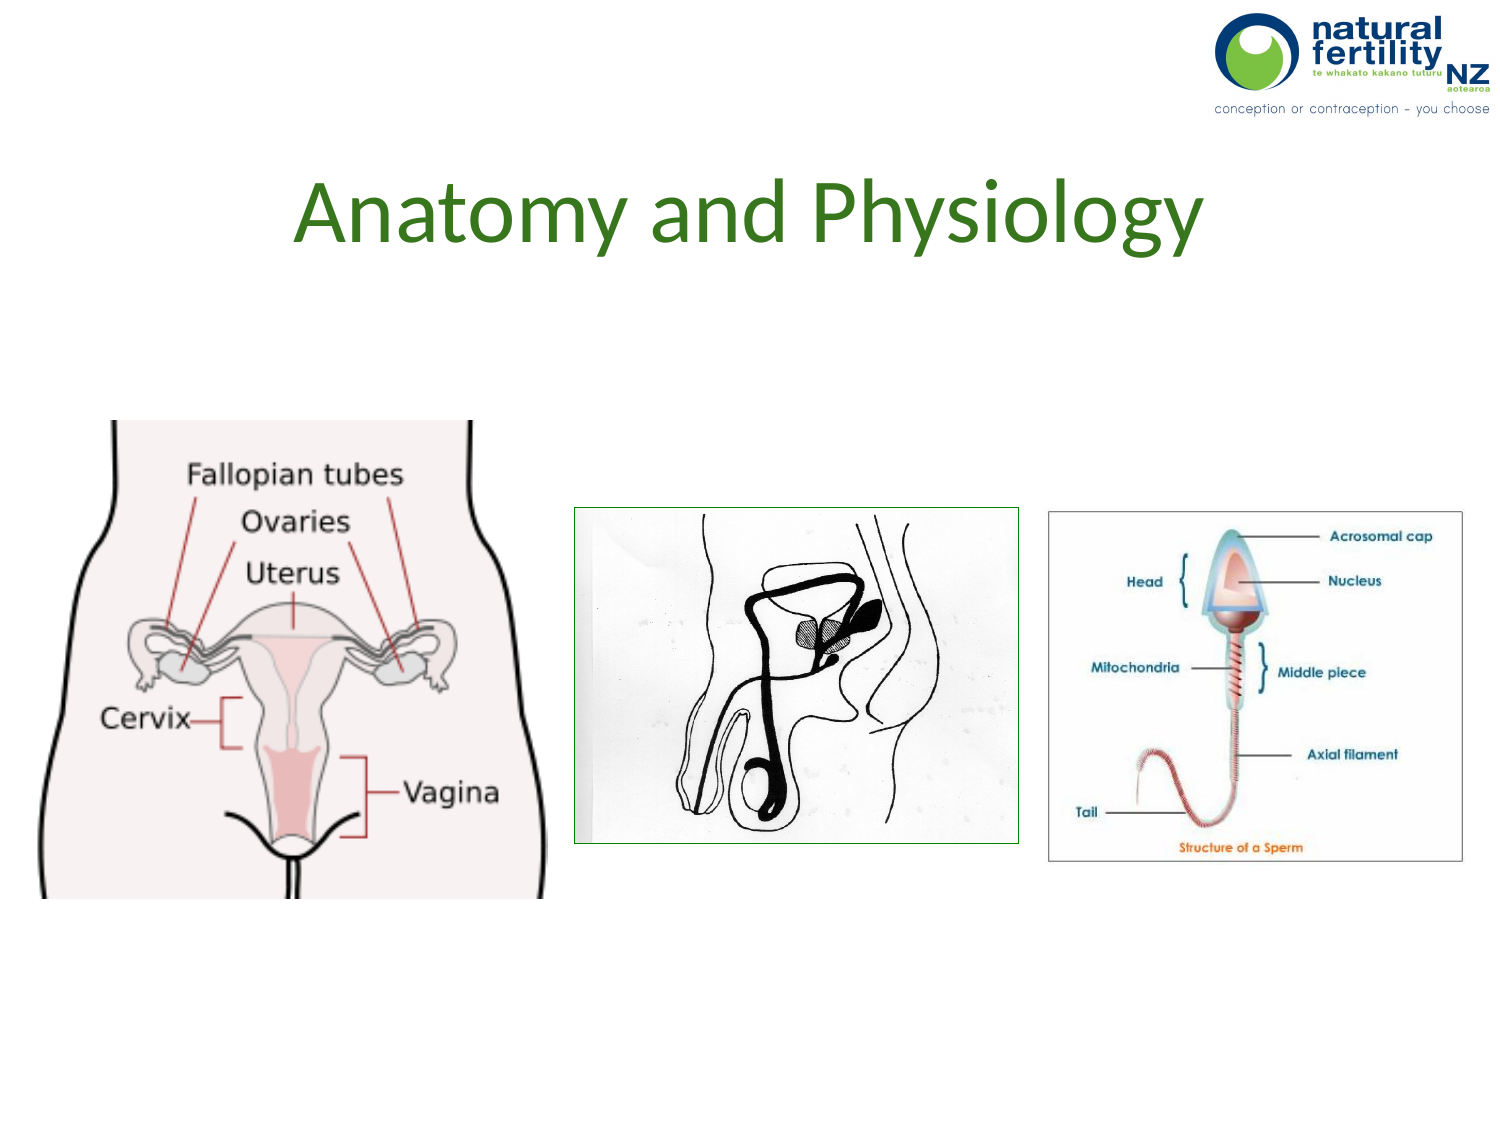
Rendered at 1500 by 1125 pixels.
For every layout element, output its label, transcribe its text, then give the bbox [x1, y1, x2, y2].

picture [33, 420, 549, 899]
picture [574, 508, 1019, 843]
picture [1045, 508, 1465, 865]
picture [1205, 4, 1500, 123]
text_box Anatomy and Physiology [0, 143, 1500, 270]
